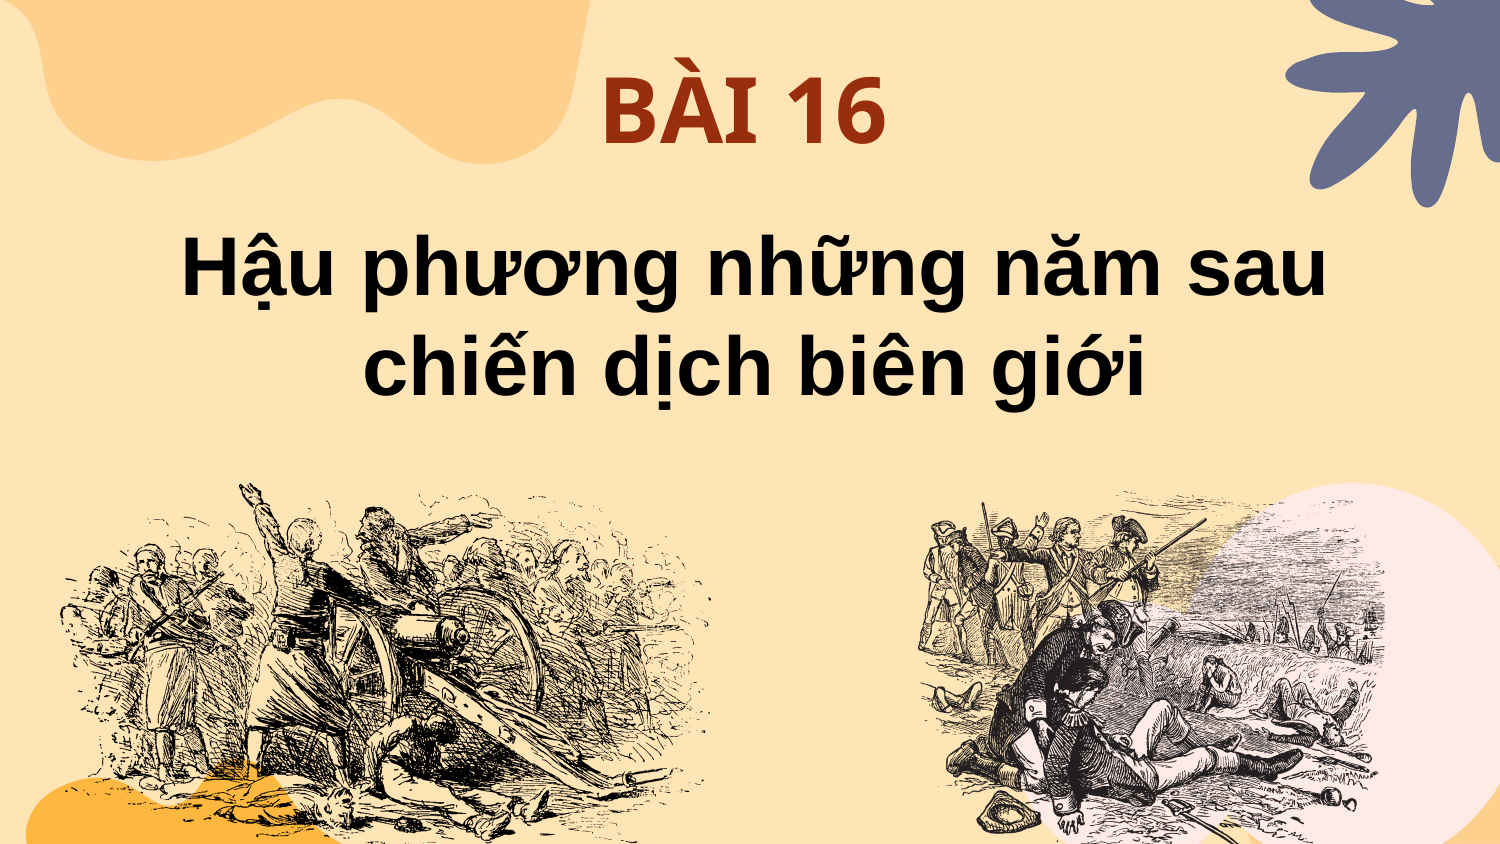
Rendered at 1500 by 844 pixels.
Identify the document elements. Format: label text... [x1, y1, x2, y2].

text_box Hậu phương những năm sau chiến dịch biên giới [103, 205, 1407, 420]
text_box BÀI 16 [584, 45, 958, 170]
picture [60, 482, 712, 844]
picture [918, 491, 1385, 844]
text_box [1306, 483, 1500, 844]
